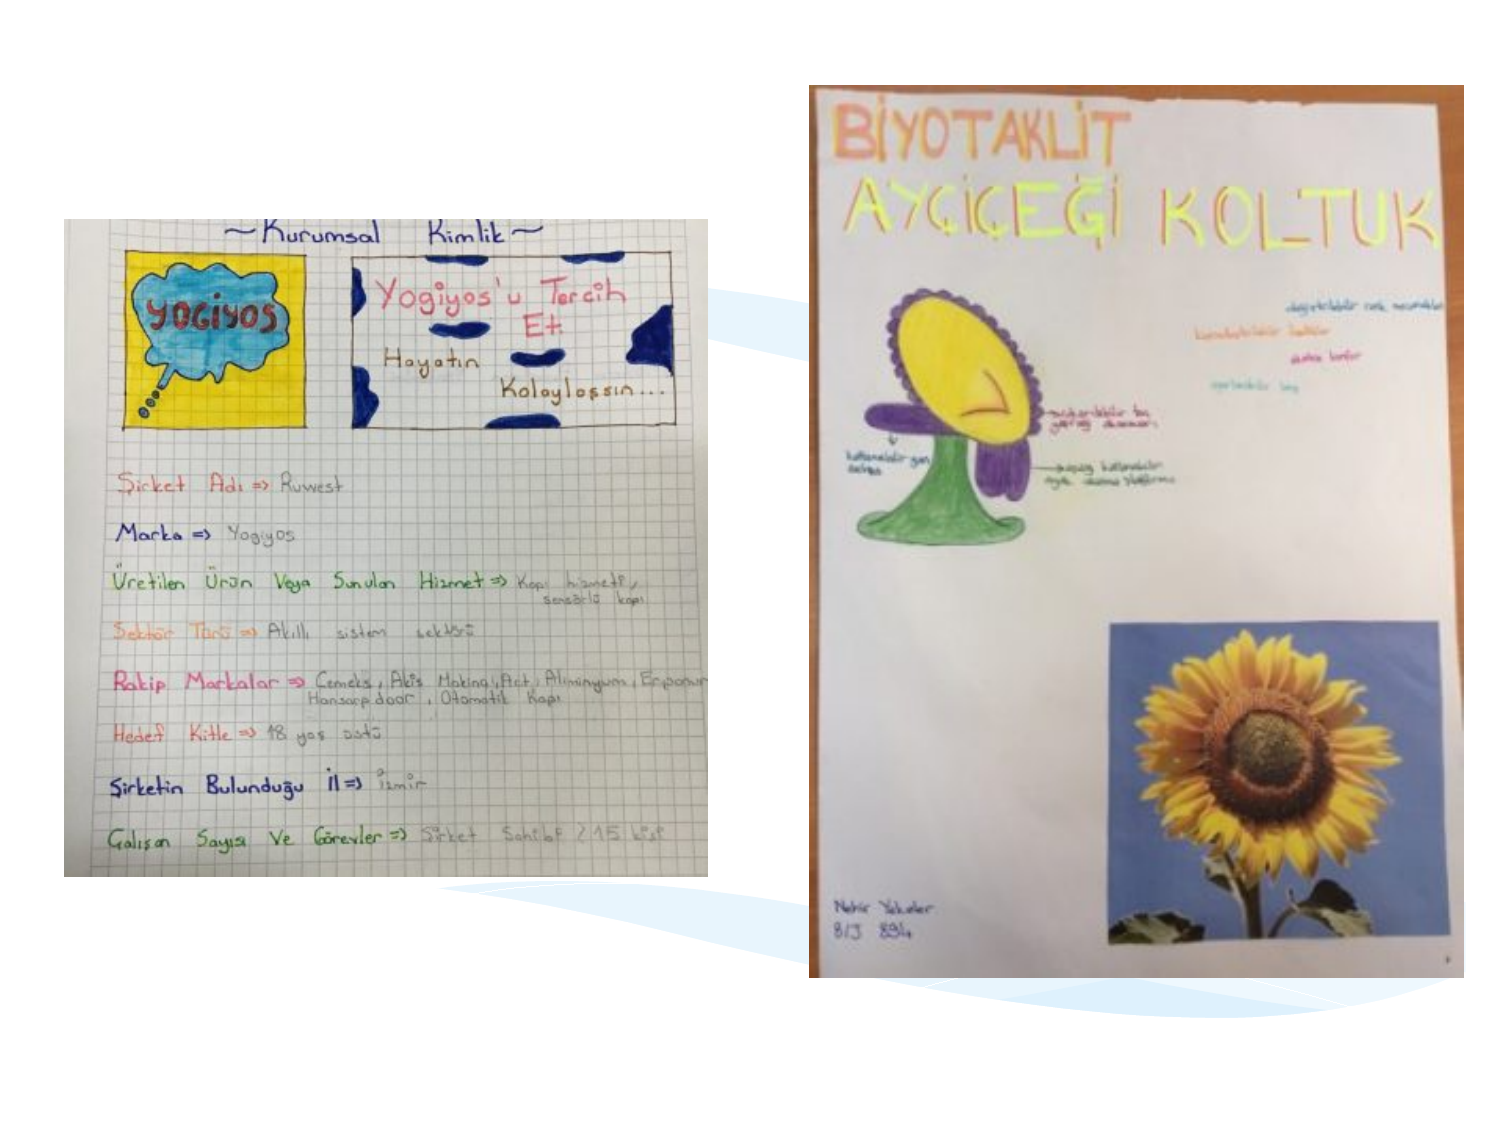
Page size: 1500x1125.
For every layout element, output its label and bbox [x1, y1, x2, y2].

picture [64, 219, 708, 877]
picture [808, 84, 1464, 978]
